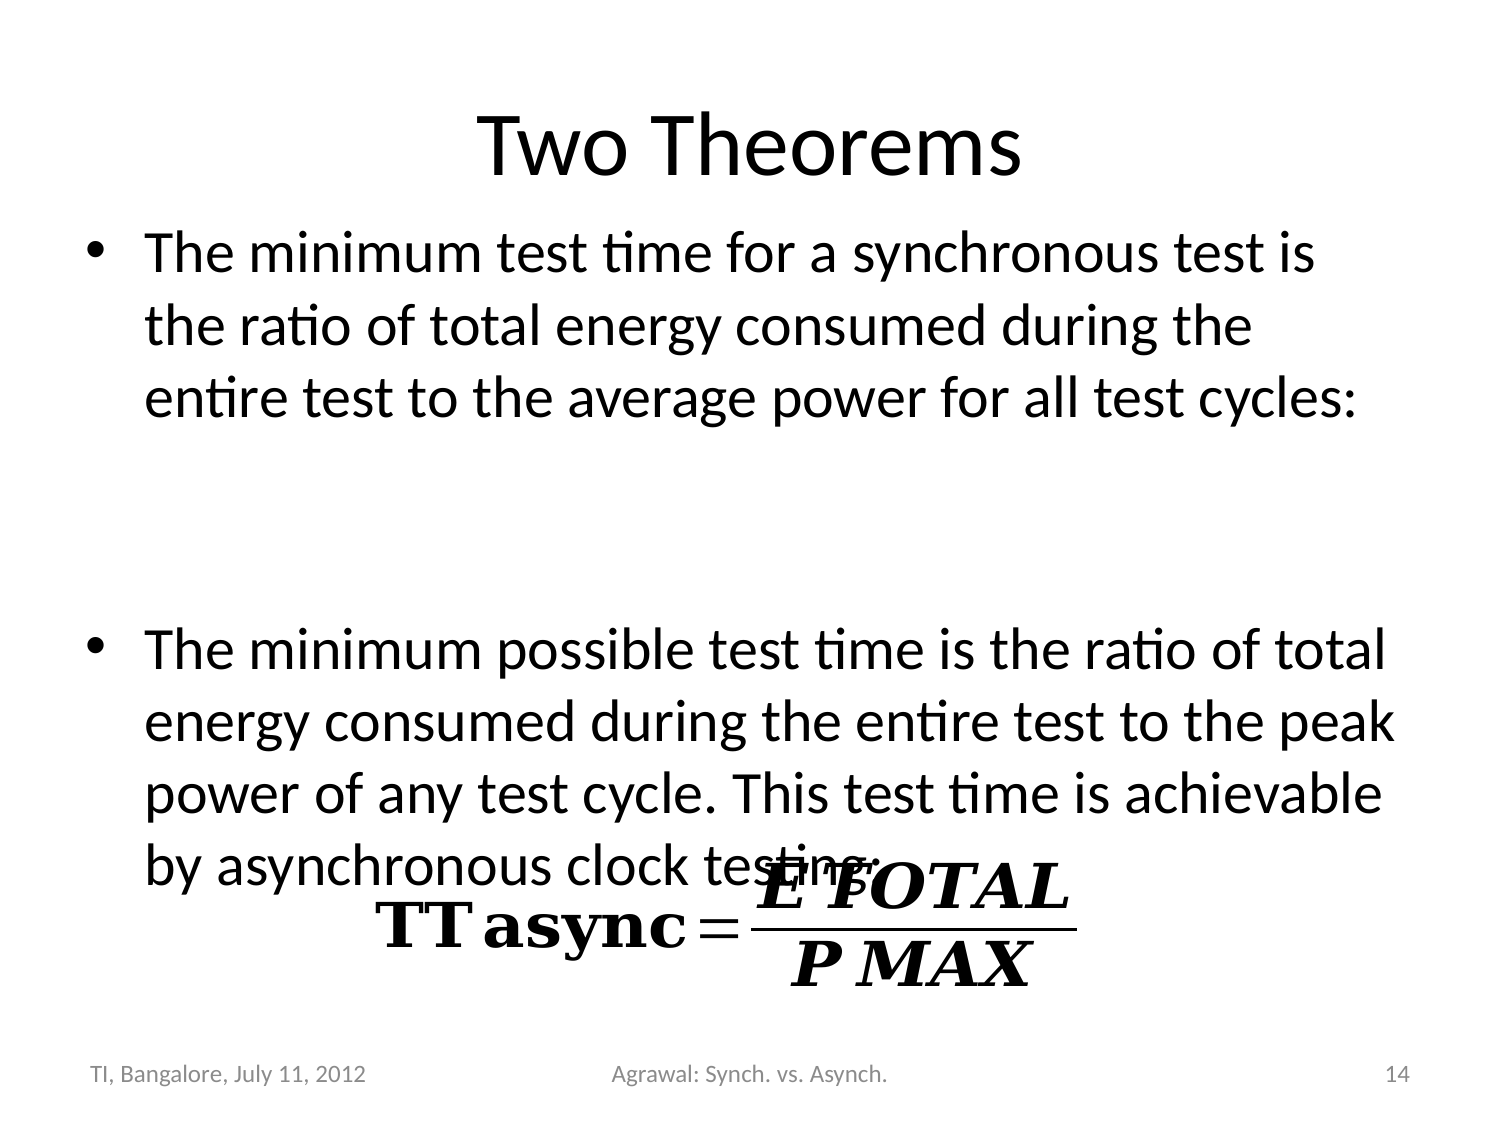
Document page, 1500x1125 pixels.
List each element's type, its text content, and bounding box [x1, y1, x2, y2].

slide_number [75, 1042, 425, 1103]
footer Agrawal: Synch. vs. Asynch. [512, 1042, 988, 1103]
slide_number 14 [1074, 1042, 1425, 1103]
title Two Theorems [75, 45, 1425, 233]
